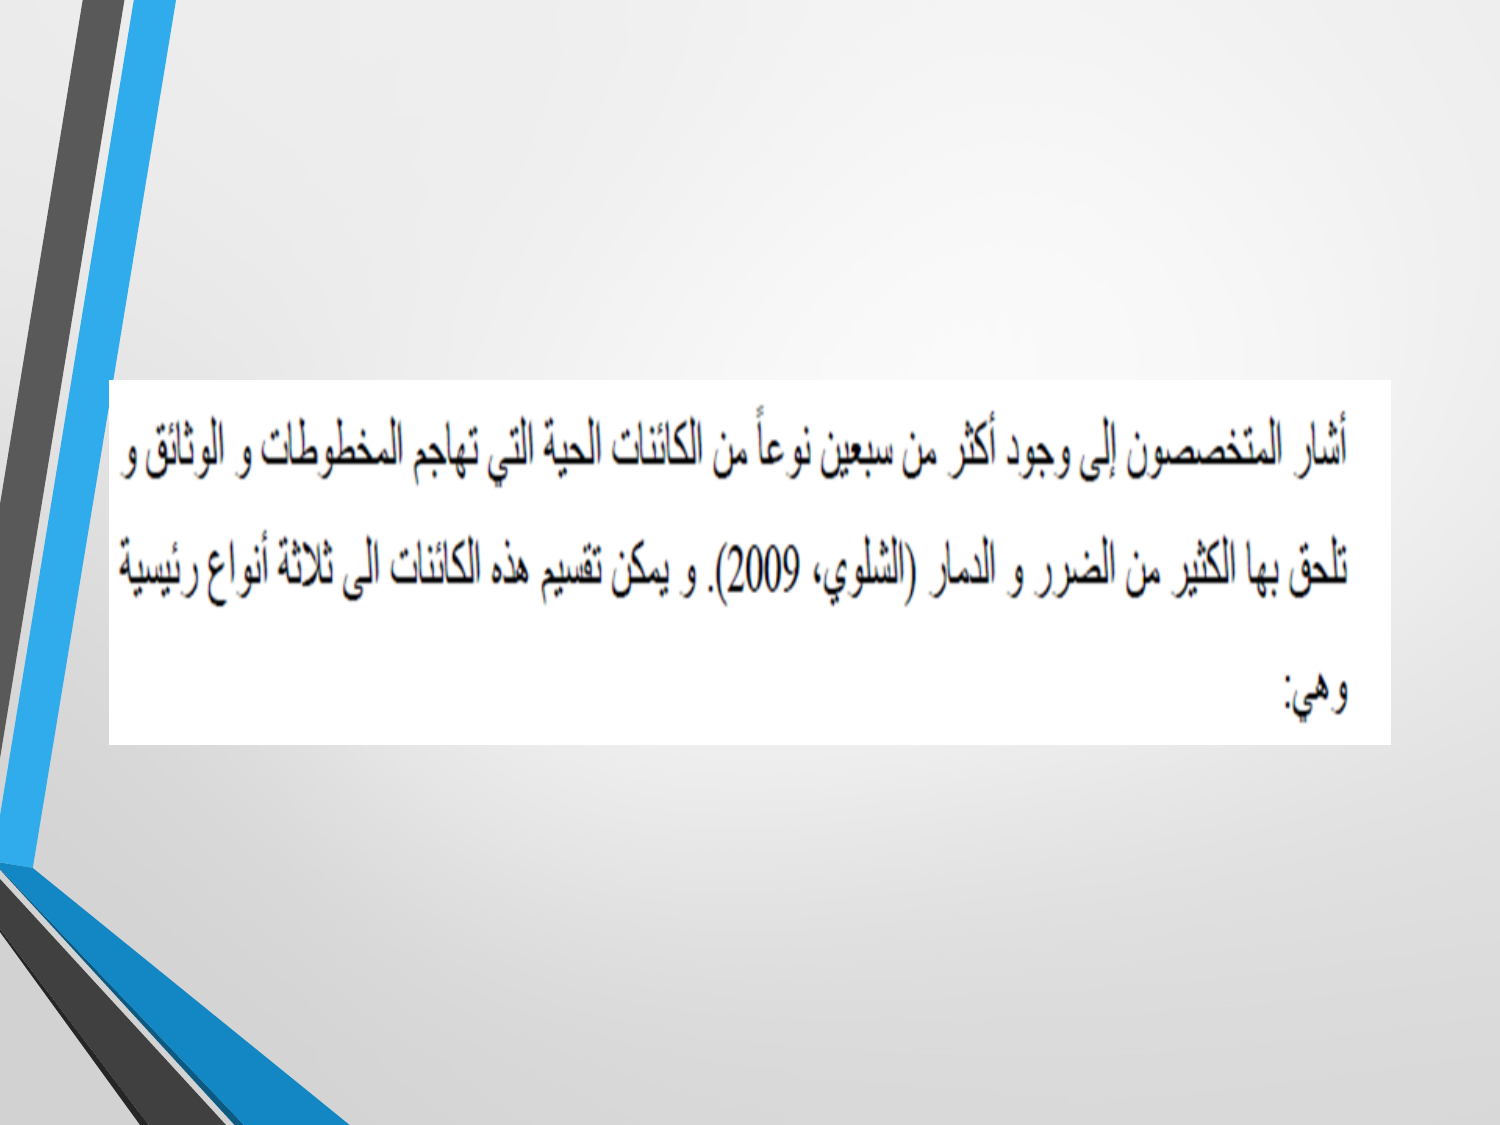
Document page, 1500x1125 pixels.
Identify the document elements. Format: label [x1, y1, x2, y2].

picture [109, 380, 1391, 745]
